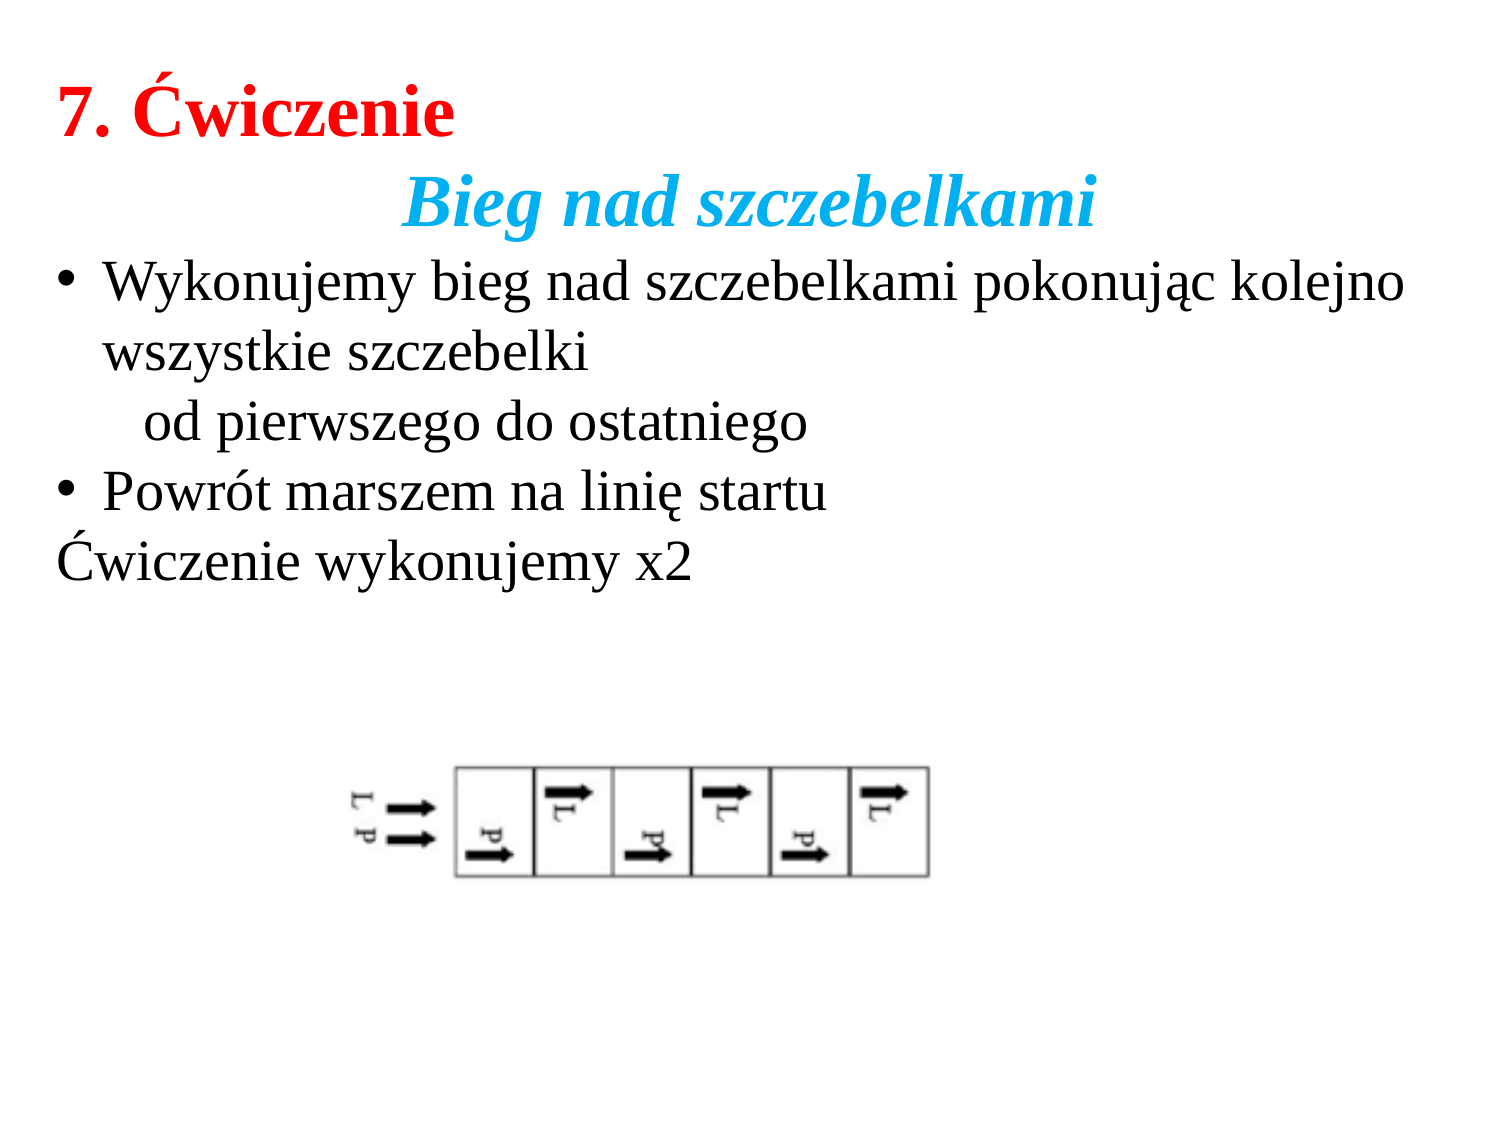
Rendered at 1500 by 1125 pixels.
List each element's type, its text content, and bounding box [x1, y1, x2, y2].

text_box 7. Ćwiczenie Bieg nad szczebelkami Wykonujemy bieg nad szczebelkami pokonując kolejno wszystkie szczebelki od pierwszego do ostatniego Powrót marszem na linię startu Ćwiczenie wykonujemy x2 [41, 54, 1459, 600]
picture [326, 502, 972, 1125]
